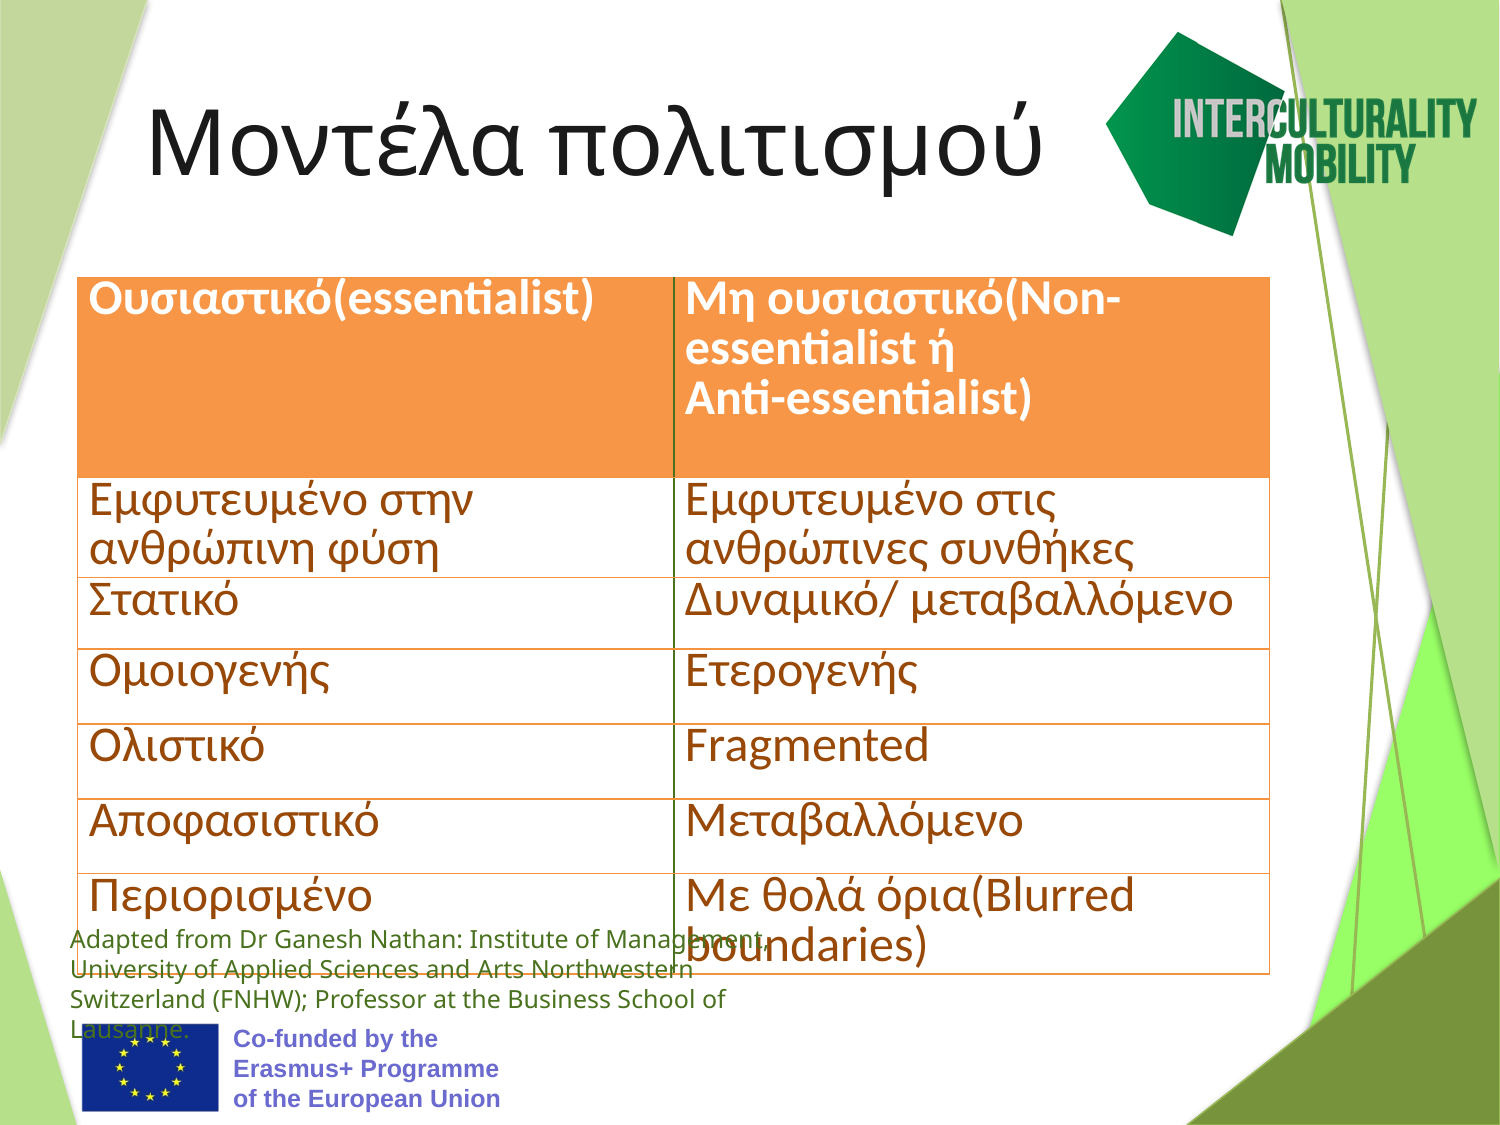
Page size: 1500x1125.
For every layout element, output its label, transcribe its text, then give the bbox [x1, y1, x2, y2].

title Μοντέλα πολιτισμού [110, 45, 1081, 233]
picture [55, 1051, 243, 1125]
table_cell Ομοιογενής [78, 650, 673, 723]
picture [1104, 30, 1477, 237]
table_cell Εμφυτευμένο στην ανθρώπινη φύση [78, 478, 673, 577]
table_cell Μεταβαλλόμενο [675, 800, 1269, 873]
table_header Μη ουσιαστικό(Non-essentialist ή Anti-essentialist) [675, 278, 1269, 477]
table_cell Περιορισμένο [78, 874, 673, 915]
table_cell Αποφασιστικό [78, 800, 673, 873]
table_cell Δυναμικό/ μεταβαλλόμενο [675, 578, 1269, 648]
table_cell Στατικό [78, 578, 673, 648]
table_cell Fragmented [675, 725, 1269, 798]
text_box Adapted from Dr Ganesh Nathan: Institute of Management, University of Applied Sciences and Arts Northwestern Switzerland (FNHW); Professor at the Business School of Lausanne. [55, 915, 848, 1051]
table_cell Με θολά όρια(Blurred boundaries) [675, 874, 1269, 973]
table_header Ουσιαστικό(essentialist) [78, 278, 673, 477]
table_cell Ετερογενής [675, 650, 1269, 723]
table_cell Ολιστικό [78, 725, 673, 798]
table_cell Εμφυτευμένο στις ανθρώπινες συνθήκες [675, 478, 1269, 577]
picture [238, 1096, 243, 1105]
